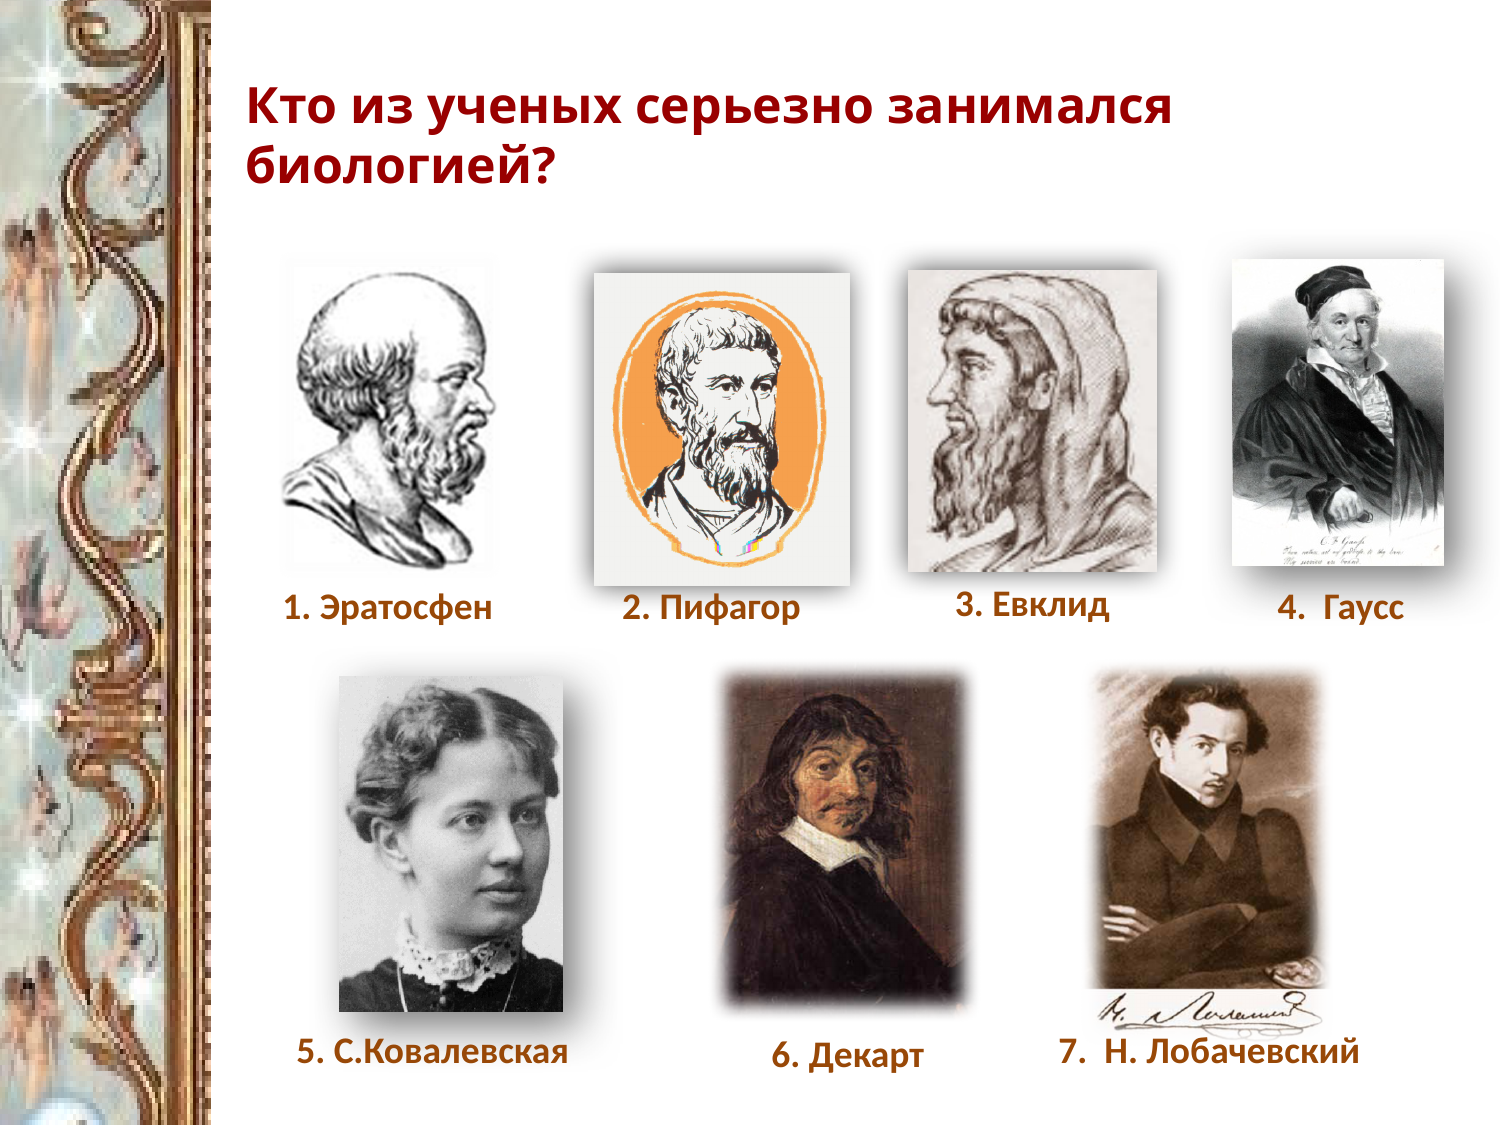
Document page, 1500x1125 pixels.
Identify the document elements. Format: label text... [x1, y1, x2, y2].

picture [594, 272, 850, 587]
text_box 6. Декарт [722, 1033, 973, 1083]
text_box 1. Эратосфен [243, 574, 525, 635]
picture [1232, 259, 1445, 566]
picture [338, 676, 563, 1012]
picture [275, 249, 503, 580]
text_box 7. Н. Лобачевский [973, 1018, 1473, 1079]
text_box 5. С.Ковалевская [230, 1018, 636, 1079]
text_box 2. Пифагор [576, 574, 847, 634]
text_box 3. Евклид [891, 571, 1173, 632]
picture [908, 270, 1157, 573]
text_box Кто из ученых серьезно занимался биологией? [230, 66, 1444, 202]
picture [1080, 658, 1334, 1047]
picture [0, 0, 212, 1125]
text_box 4. Гаусс [1212, 574, 1470, 635]
picture [707, 657, 982, 1023]
